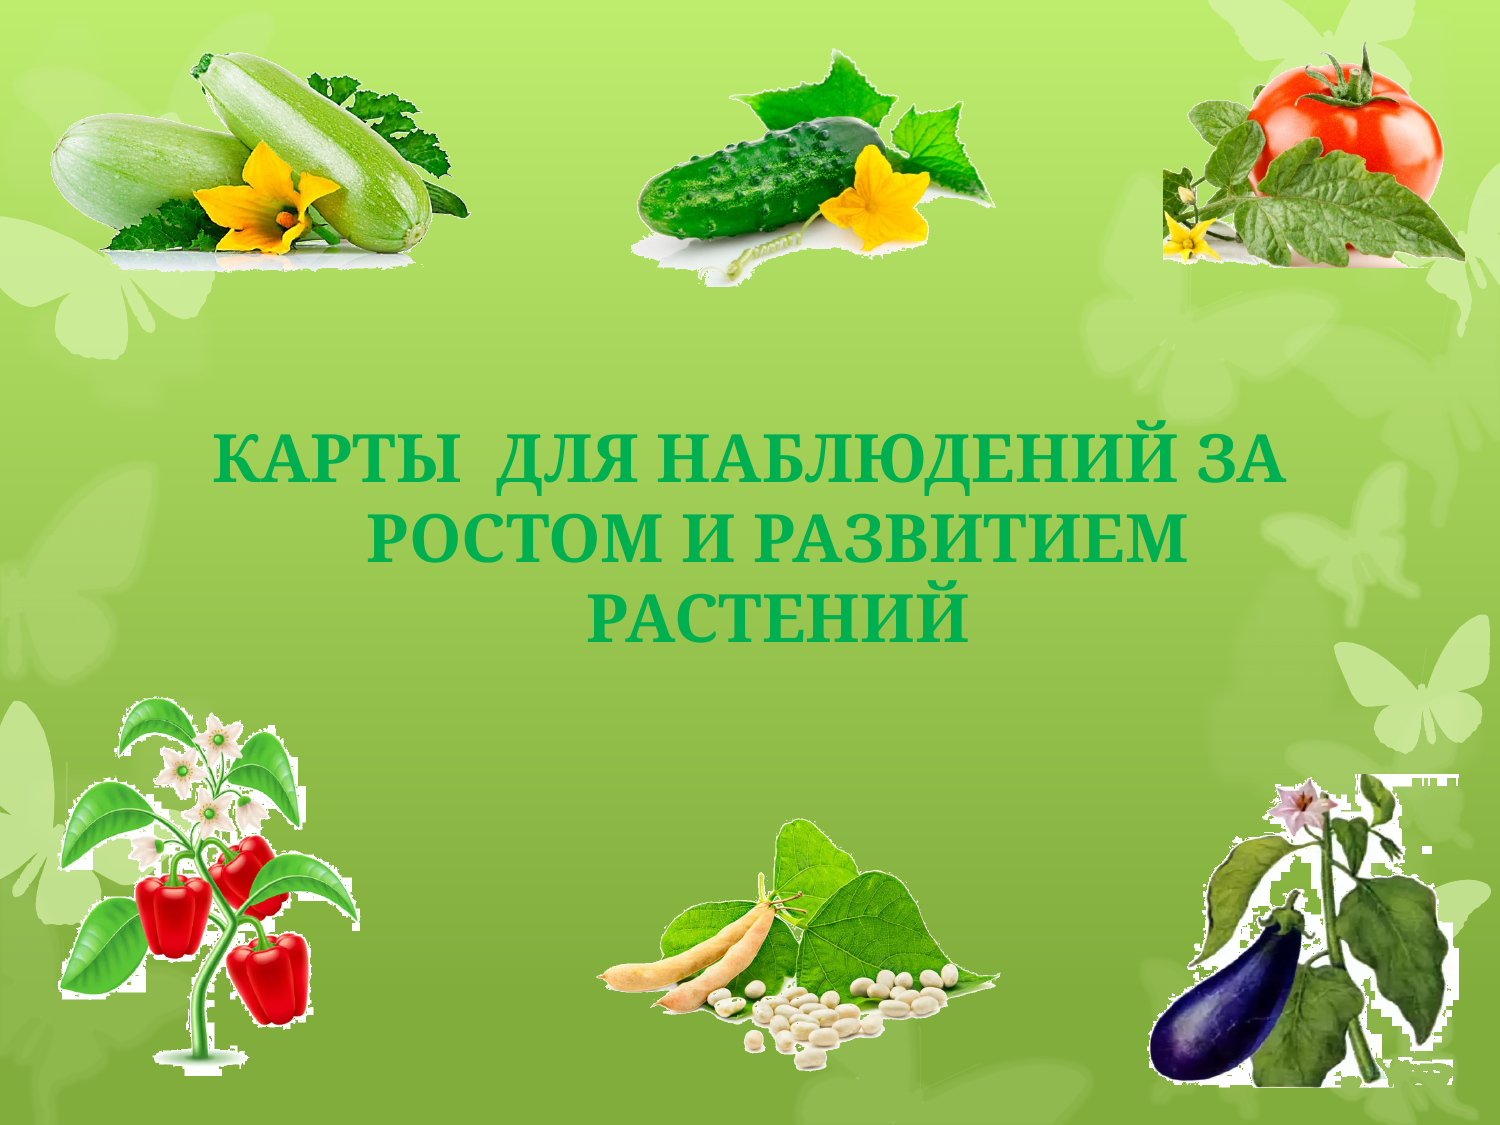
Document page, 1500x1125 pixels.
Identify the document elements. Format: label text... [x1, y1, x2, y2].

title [1127, 774, 1459, 1088]
picture [40, 680, 381, 1076]
list КАРТЫ ДЛЯ НАБЛЮДЕНИЙ ЗА РОСТОМ И РАЗВИТИЕМ РАСТЕНИЙ [165, 296, 1335, 776]
picture [596, 810, 1005, 1077]
picture [1163, 42, 1465, 268]
picture [631, 42, 998, 287]
picture [40, 42, 481, 290]
